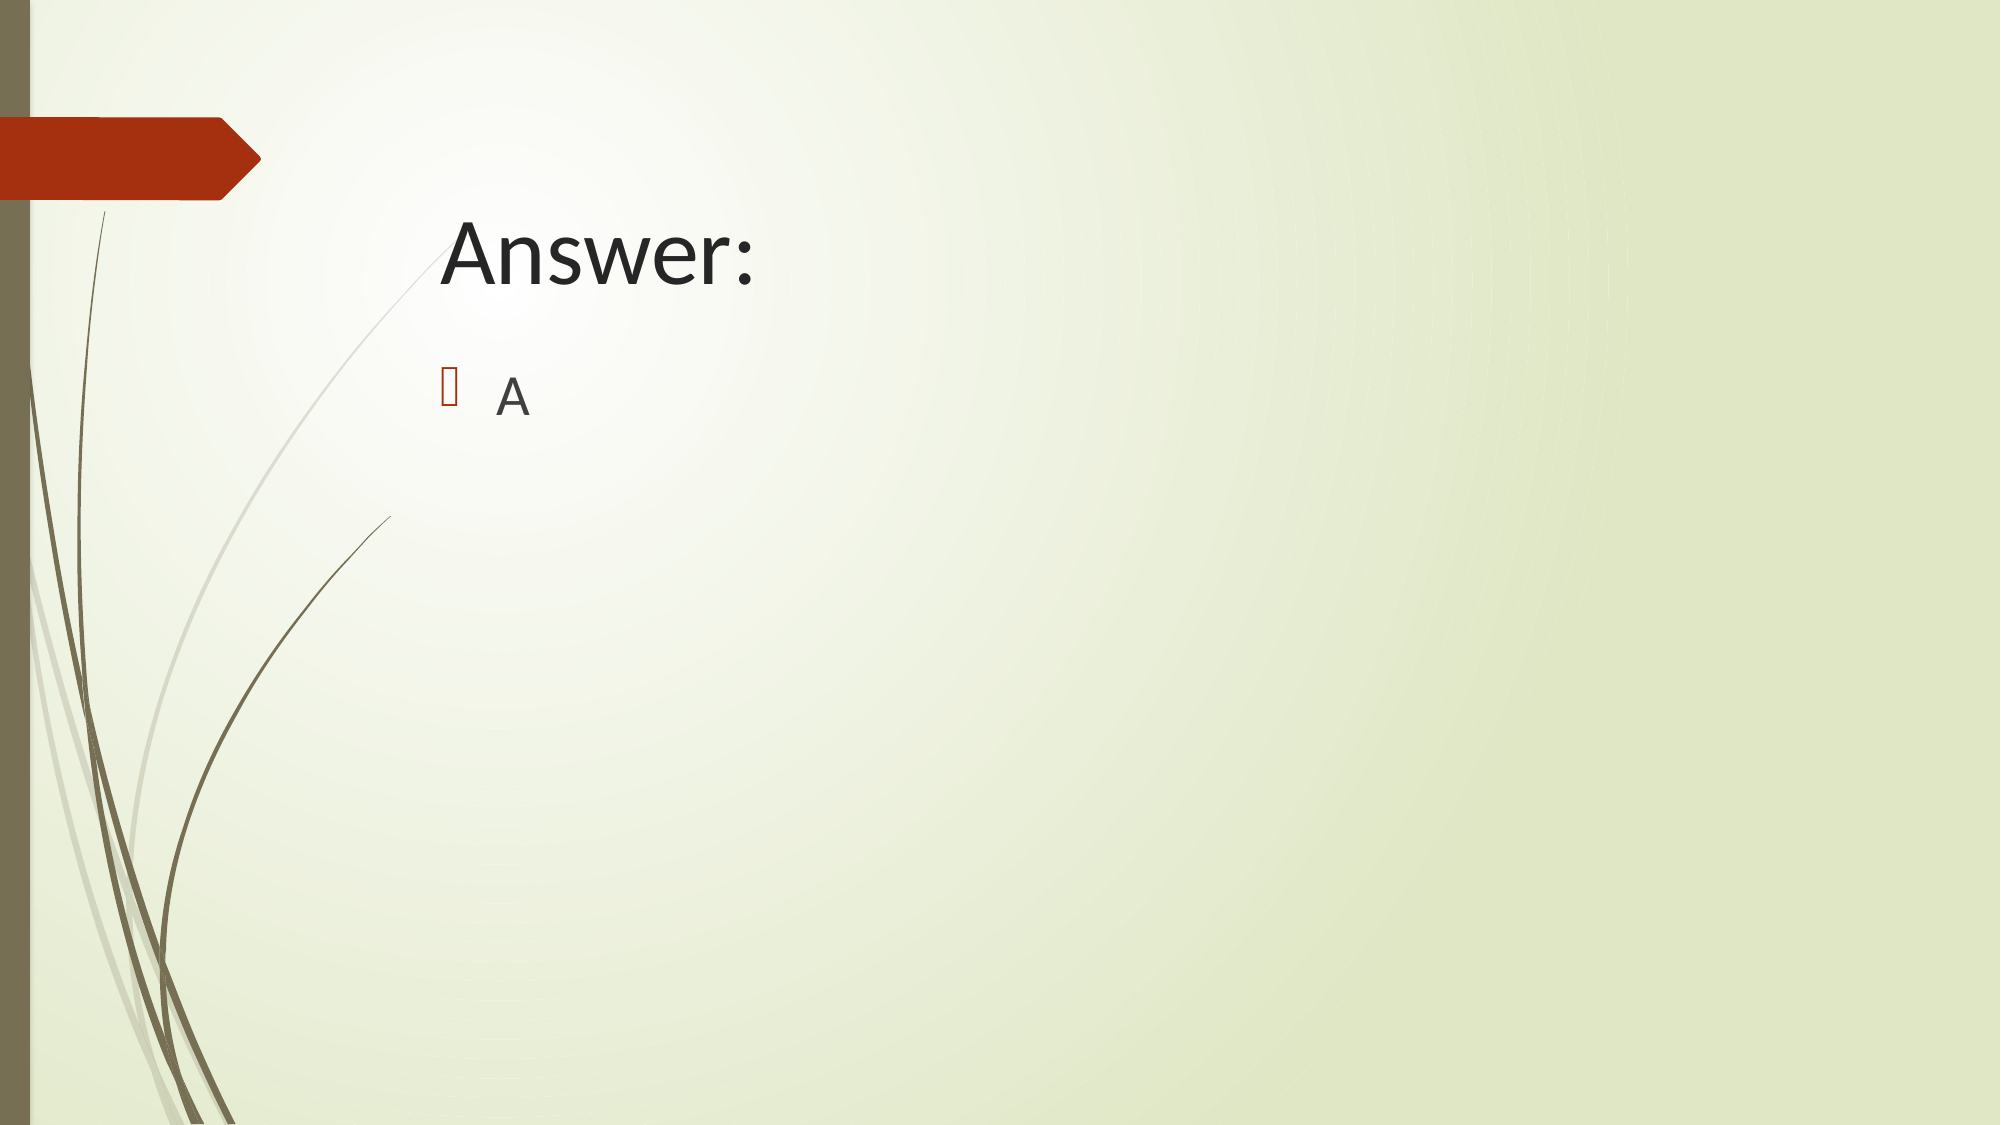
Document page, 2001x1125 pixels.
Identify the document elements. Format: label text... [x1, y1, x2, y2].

list A [424, 350, 1888, 970]
title Answer: [425, 102, 1888, 313]
